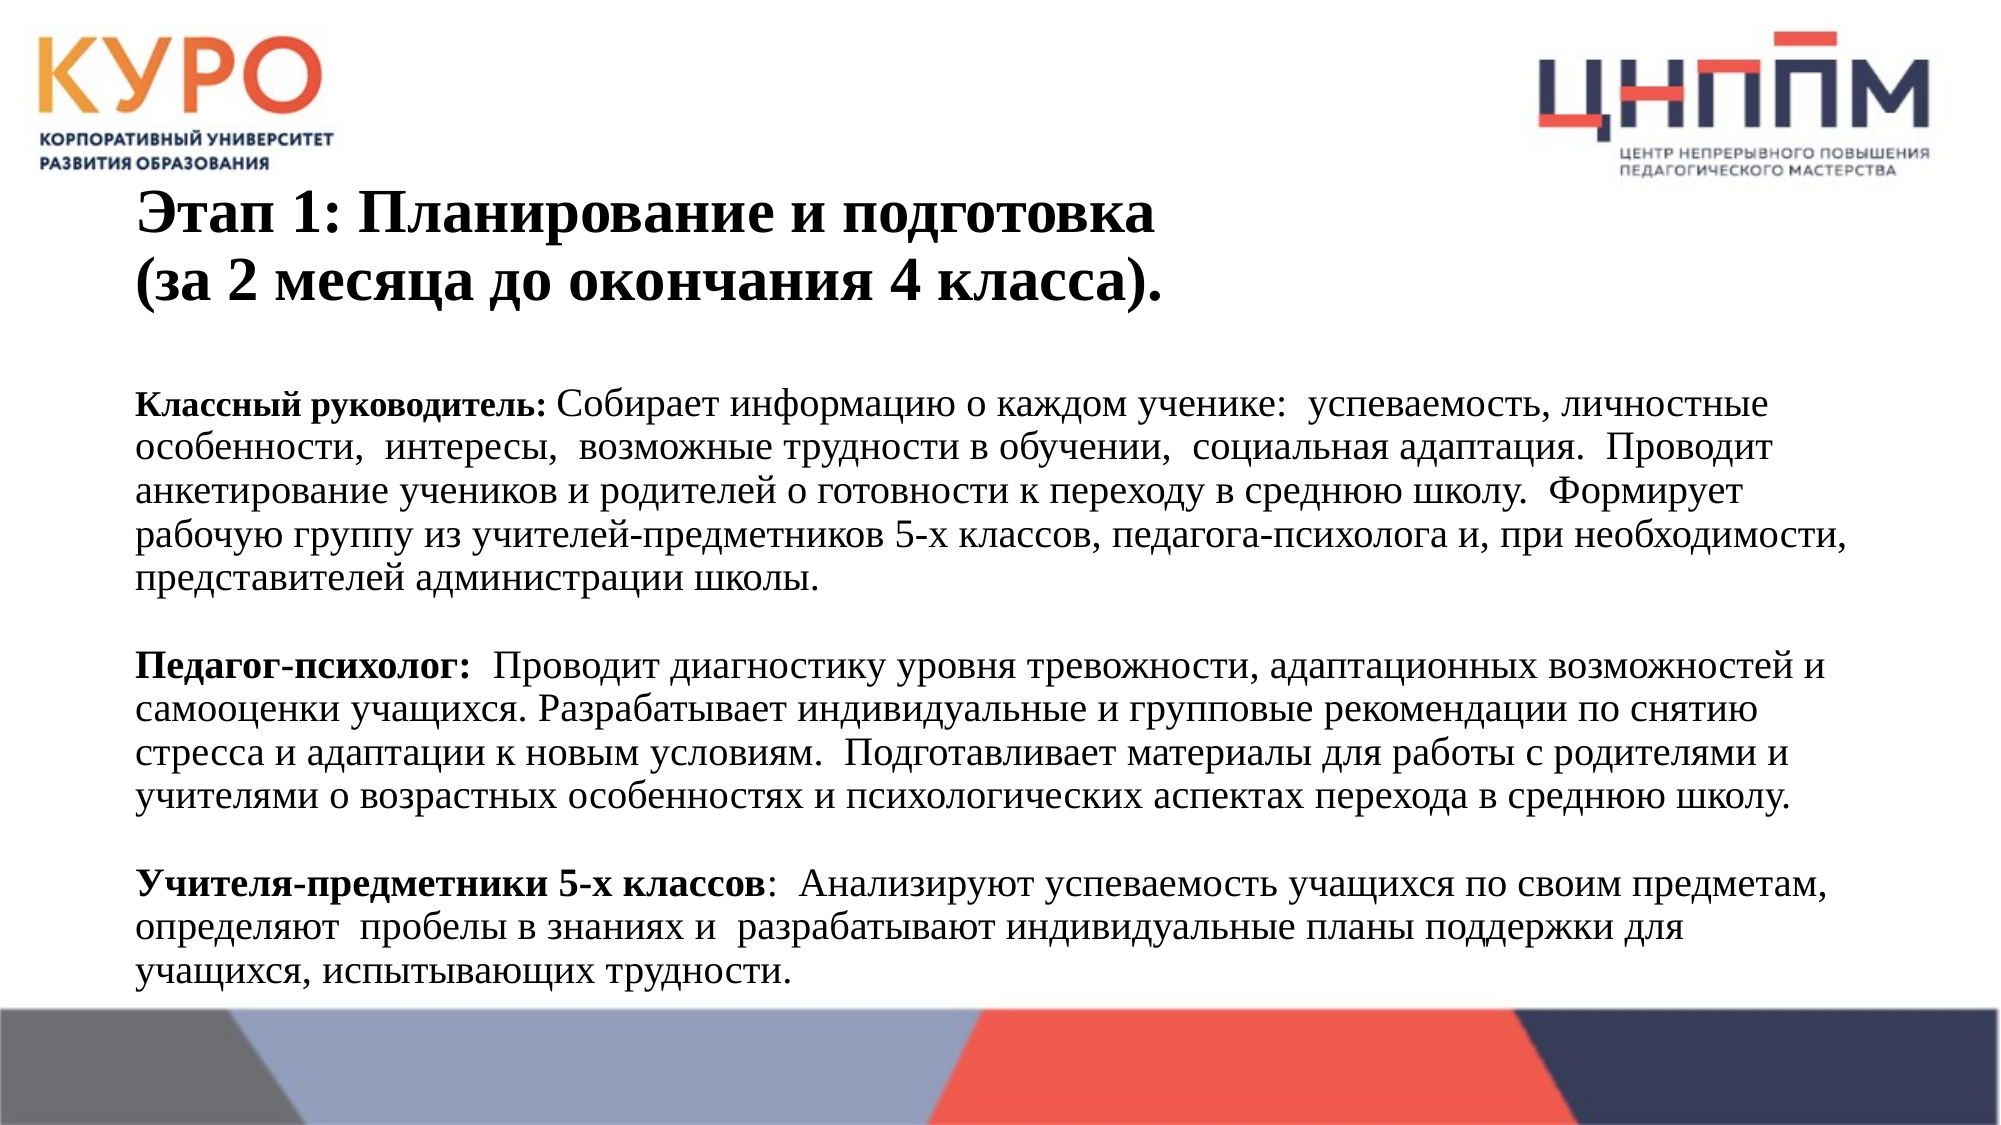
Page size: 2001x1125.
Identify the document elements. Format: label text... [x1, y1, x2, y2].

title Этап 1: Планирование и подготовка (за 2 месяца до окончания 4 класса). Классный руководитель: Собирает информацию о каждом ученике: успеваемость, личностные особенности, интересы, возможные трудности в обучении, социальная адаптация. Проводит анкетирование учеников и родителей о готовности к переходу в среднюю школу. Формирует рабочую группу из учителей-предметников 5-х классов, педагога-психолога и, при необходимости, представителей администрации школы. Педагог-психолог: Проводит диагностику уровня тревожности, адаптационных возможностей и самооценки учащихся. Разрабатывает индивидуальные и групповые рекомендации по снятию стресса и адаптации к новым условиям. Подготавливает материалы для работы с родителями и учителями о возрастных особенностях и психологических аспектах перехода в среднюю школу. Учителя-предметники 5-х классов: Анализируют успеваемость учащихся по своим предметам, определяют пробелы в знаниях и разрабатывают индивидуальные планы поддержки для учащихся, испытывающих трудности. [119, 169, 1880, 1002]
picture [0, 0, 2001, 1125]
